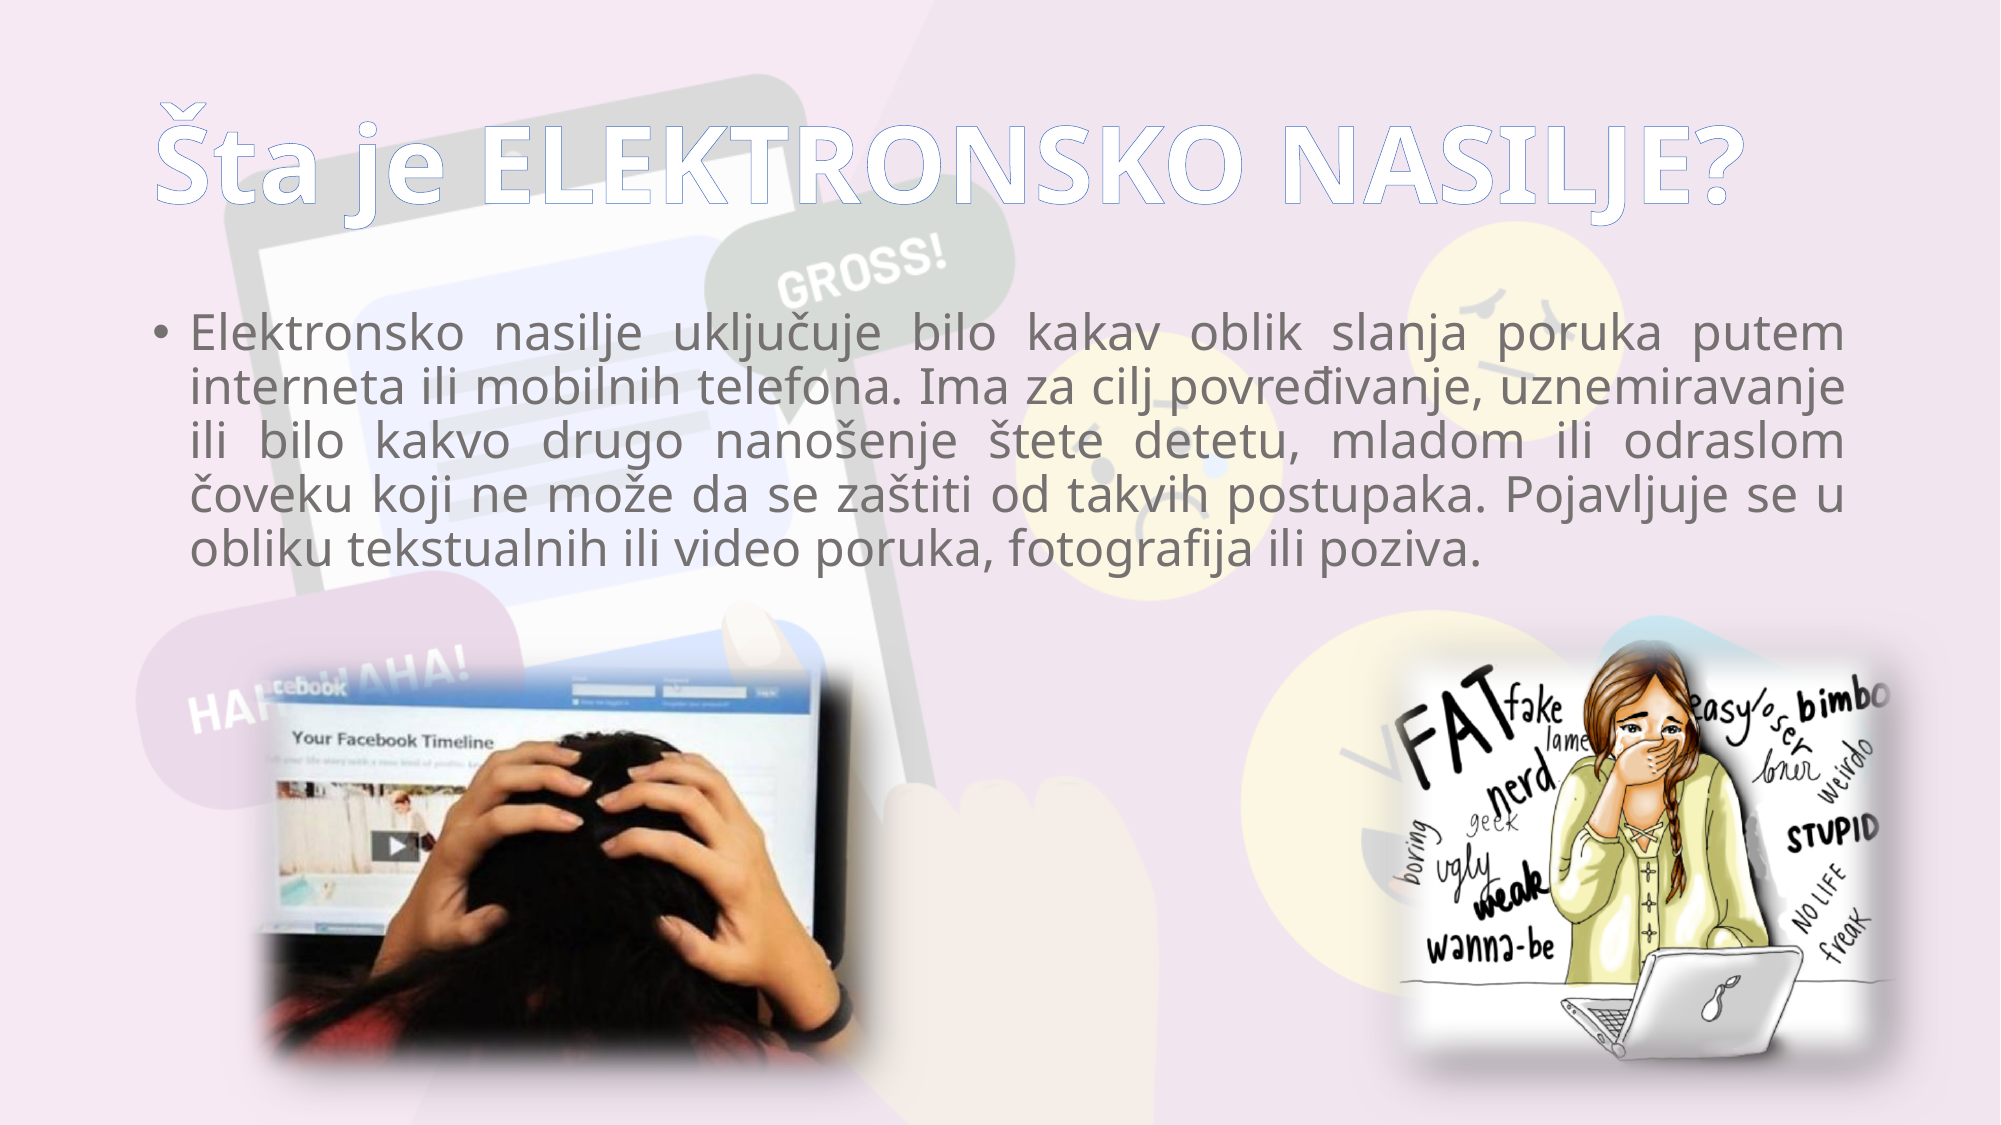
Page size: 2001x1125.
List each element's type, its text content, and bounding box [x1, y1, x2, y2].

picture [243, 656, 878, 1080]
title Šta je ELEKTRONSKO NASILJE? [137, 59, 1863, 278]
list Elektronsko nasilje uključuje bilo kakav oblik slanja poruka putem interneta ili mobilnih telefona. Ima za cilj povređivanje, uznemiravanje ili bilo kakvo drugo nanošenje štete detetu, mladom ili odraslom čoveku koji ne može da se zaštiti od takvih postupaka. Pojavljuje se u obliku tekstualnih ili video poruka, fotografija ili poziva. [137, 299, 1863, 1014]
picture [1368, 625, 1903, 1083]
